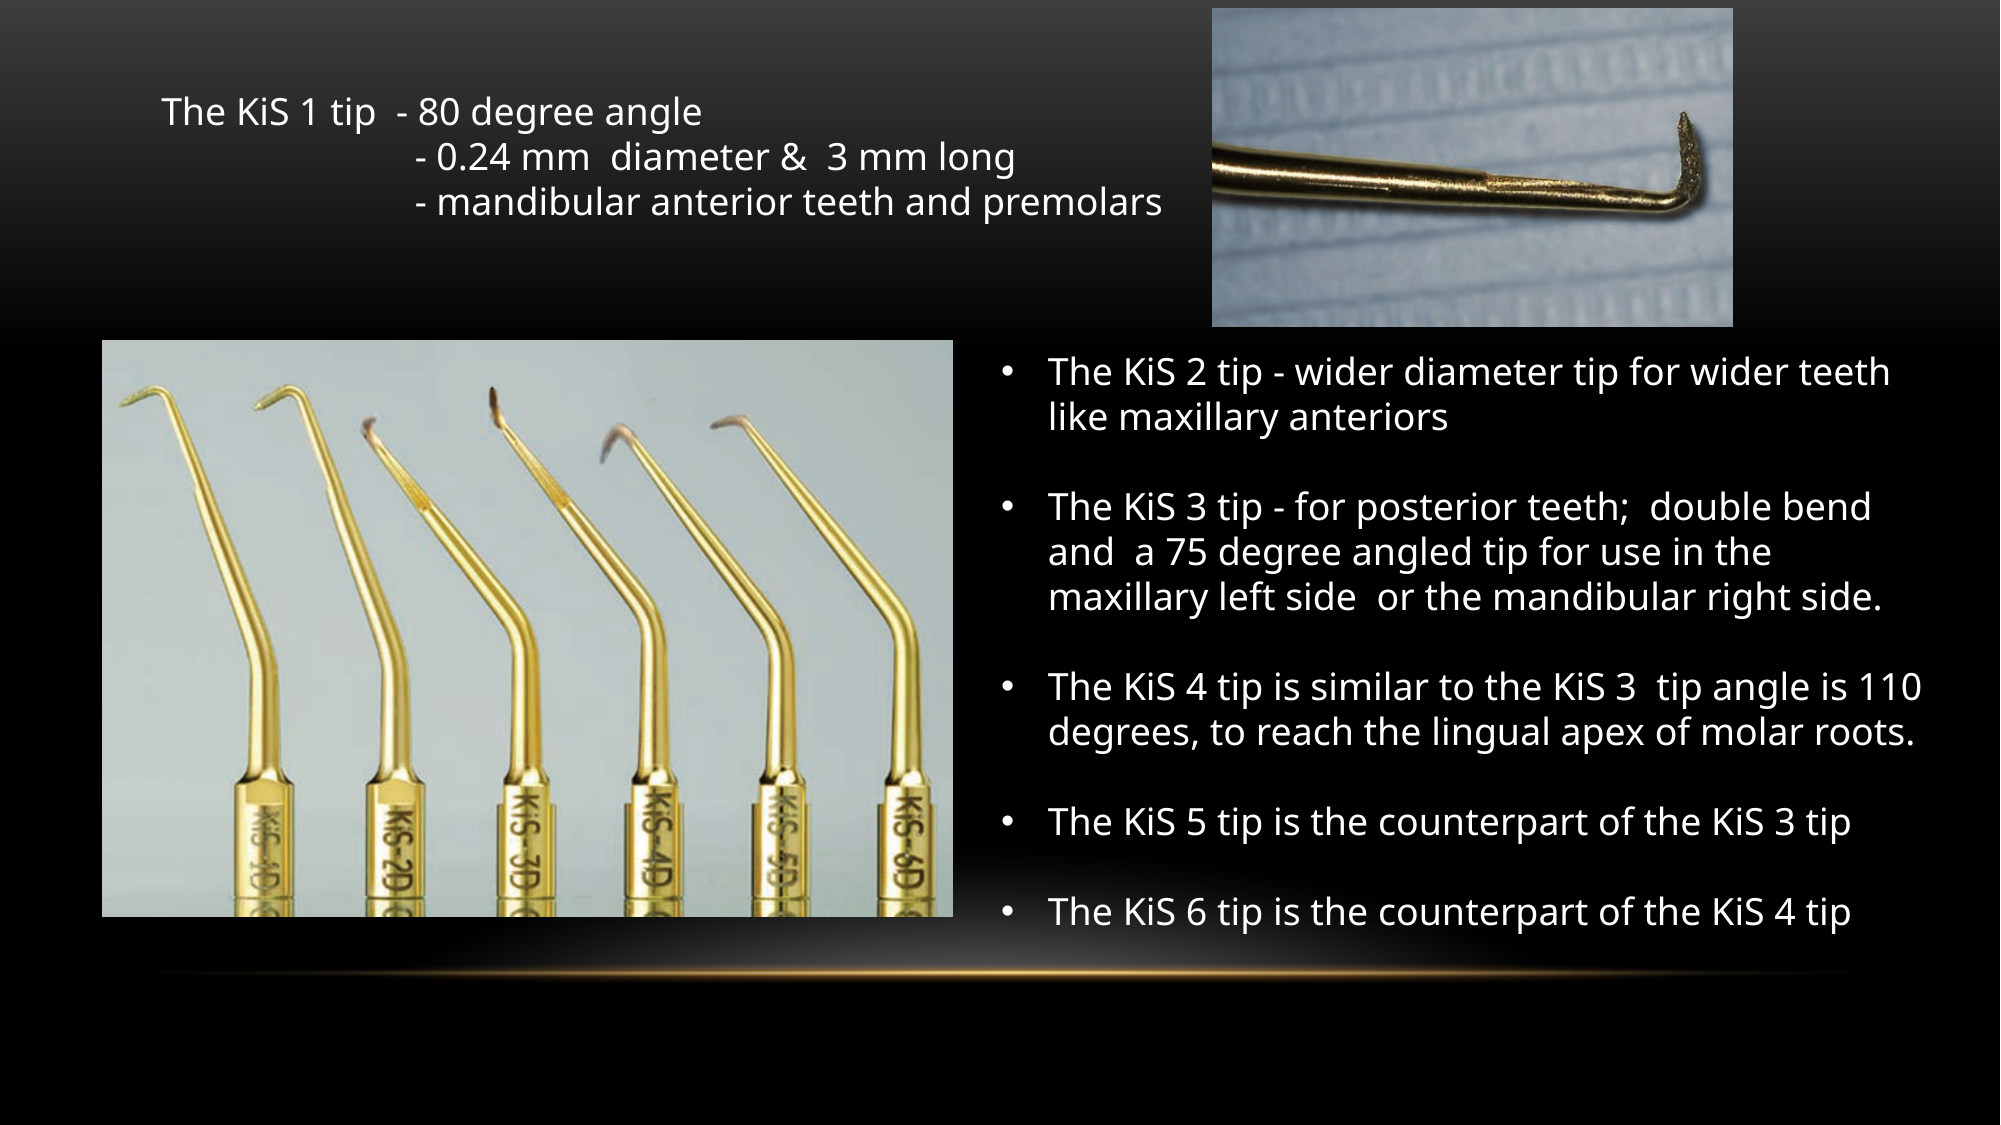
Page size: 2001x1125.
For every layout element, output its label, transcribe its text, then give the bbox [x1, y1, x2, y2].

text_box The KiS 2 tip - wider diameter tip for wider teeth like maxillary anteriors The KiS 3 tip - for posterior teeth; double bend and a 75 degree angled tip for use in the maxillary left side or the mandibular right side. The KiS 4 tip is similar to the KiS 3 tip angle is 110 degrees, to reach the lingual apex of molar roots. The KiS 5 tip is the counterpart of the KiS 3 tip The KiS 6 tip is the counterpart of the KiS 4 tip [986, 340, 1940, 1031]
text_box The KiS 1 tip - 80 degree angle - 0.24 mm diameter & 3 mm long - mandibular anterior teeth and premolars [146, 80, 1206, 276]
picture [0, 0, 2000, 1125]
